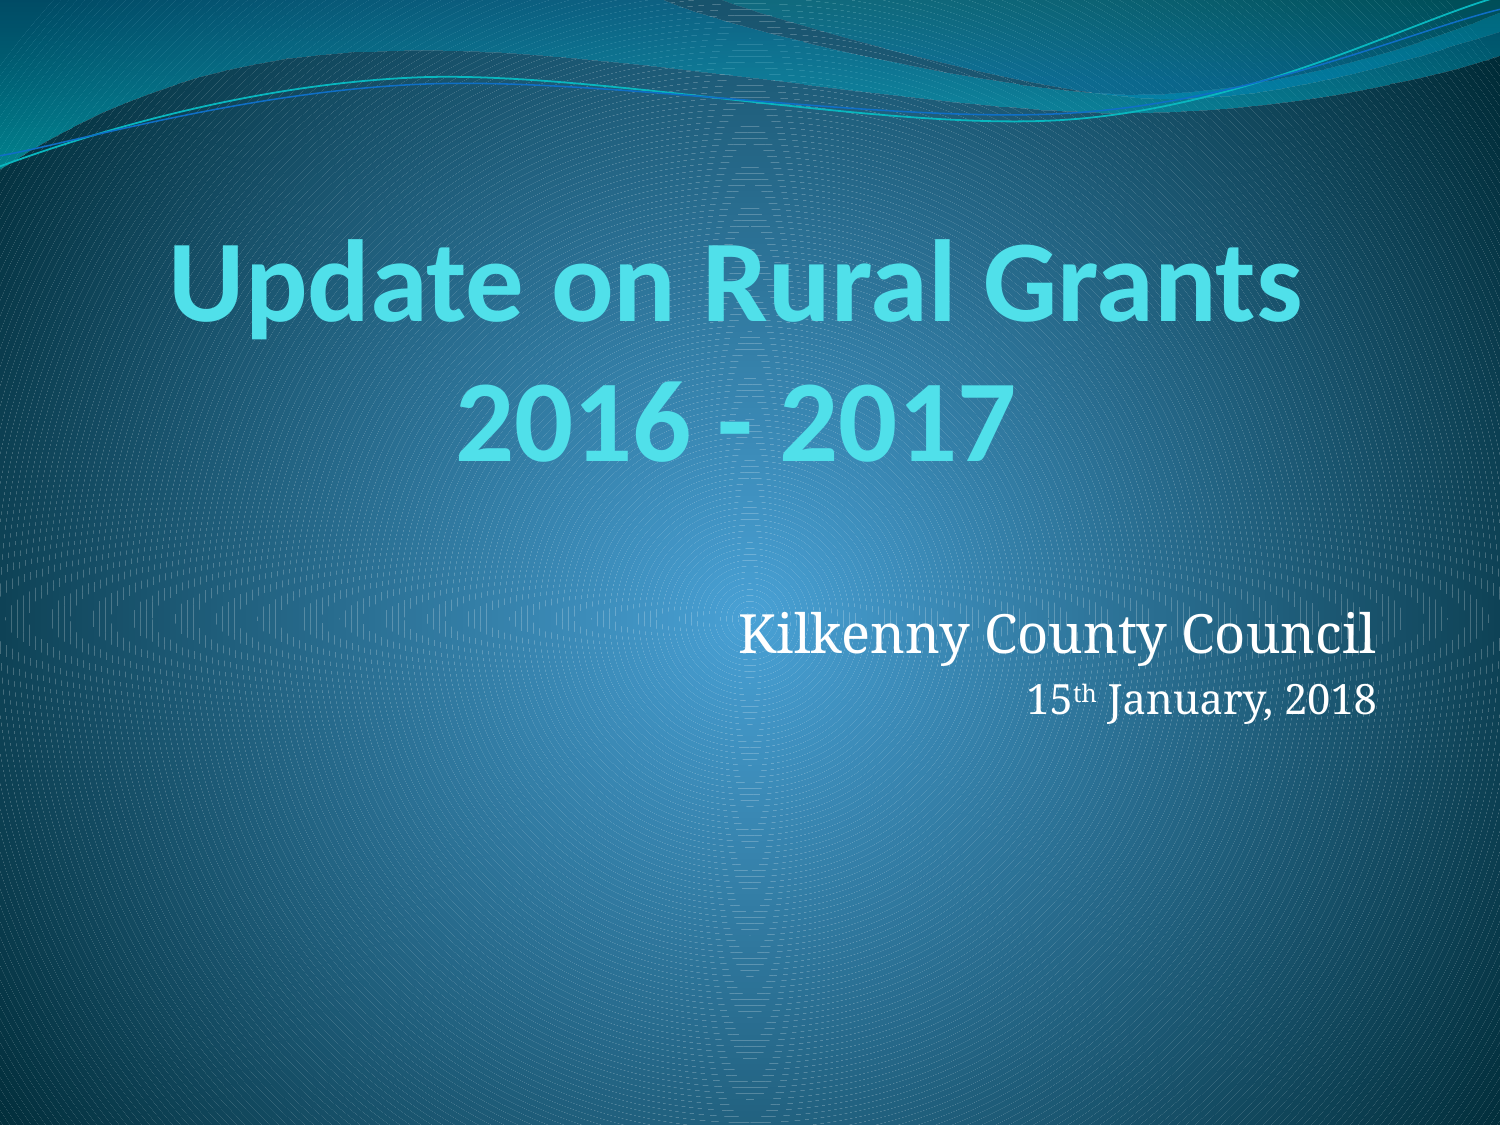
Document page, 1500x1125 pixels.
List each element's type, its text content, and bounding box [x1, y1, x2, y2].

title Update on Rural Grants 2016 - 2017 [100, 184, 1376, 485]
subtitle Kilkenny County Council 15th January, 2018 [631, 592, 1388, 790]
